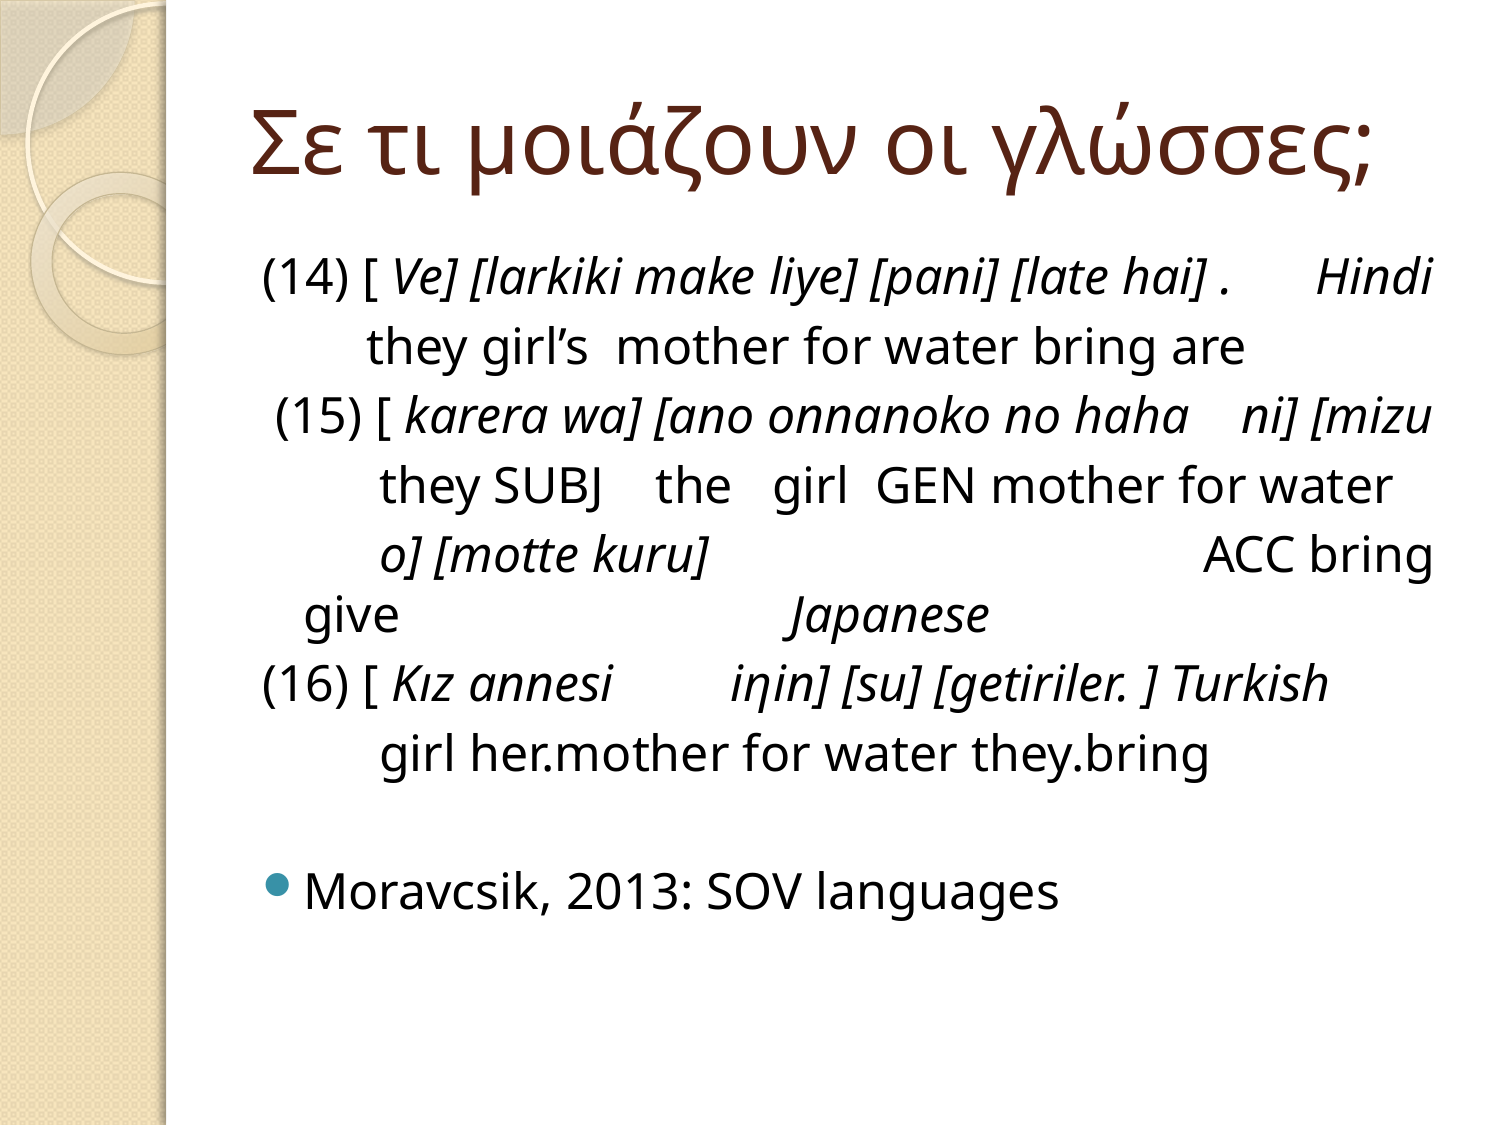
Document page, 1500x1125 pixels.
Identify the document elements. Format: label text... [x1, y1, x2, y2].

list (14) [ Ve] [larkiki make liye] [pani] [late hai] . Hindi they girl’s mother for water bring are (15) [ karera wa] [ano onnanoko no haha ni] [mizu they SUBJ the girl GEN mother for water o] [motte kuru] ACC bring give Japanese (16) [ Kız annesi iηin] [su] [getiriler. ] Turkish girl her.mother for water they.bring Moravcsik, 2013: SOV languages [235, 237, 1466, 1025]
title Σε τι μοιάζουν οι γλώσσες; [235, 45, 1466, 233]
